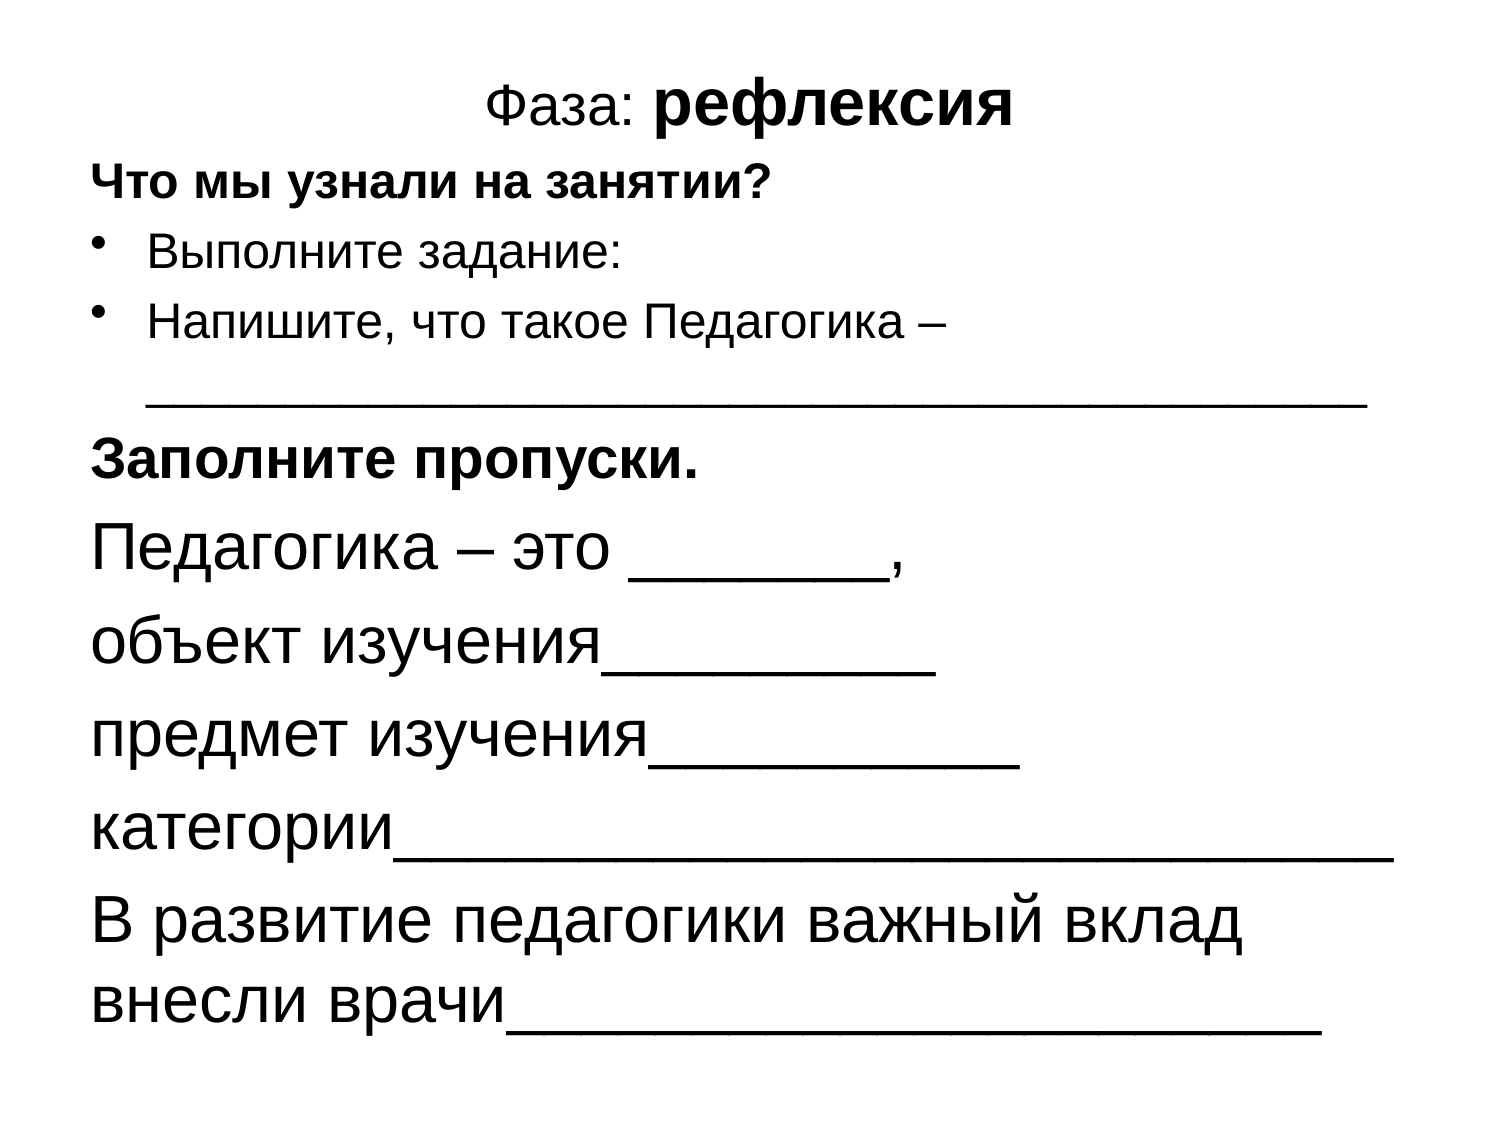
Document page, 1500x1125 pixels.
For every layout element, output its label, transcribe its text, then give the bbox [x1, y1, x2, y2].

title Фаза: рефлексия [74, 44, 1426, 140]
list Что мы узнали на занятии? Выполните задание: Напишите, что такое Педагогика – ____________________________________________ Заполните пропуски. Педагогика – это _______, объект изучения_________ предмет изучения__________ категории___________________________ В развитие педагогики важный вклад внесли врачи______________________ [74, 140, 1426, 1079]
